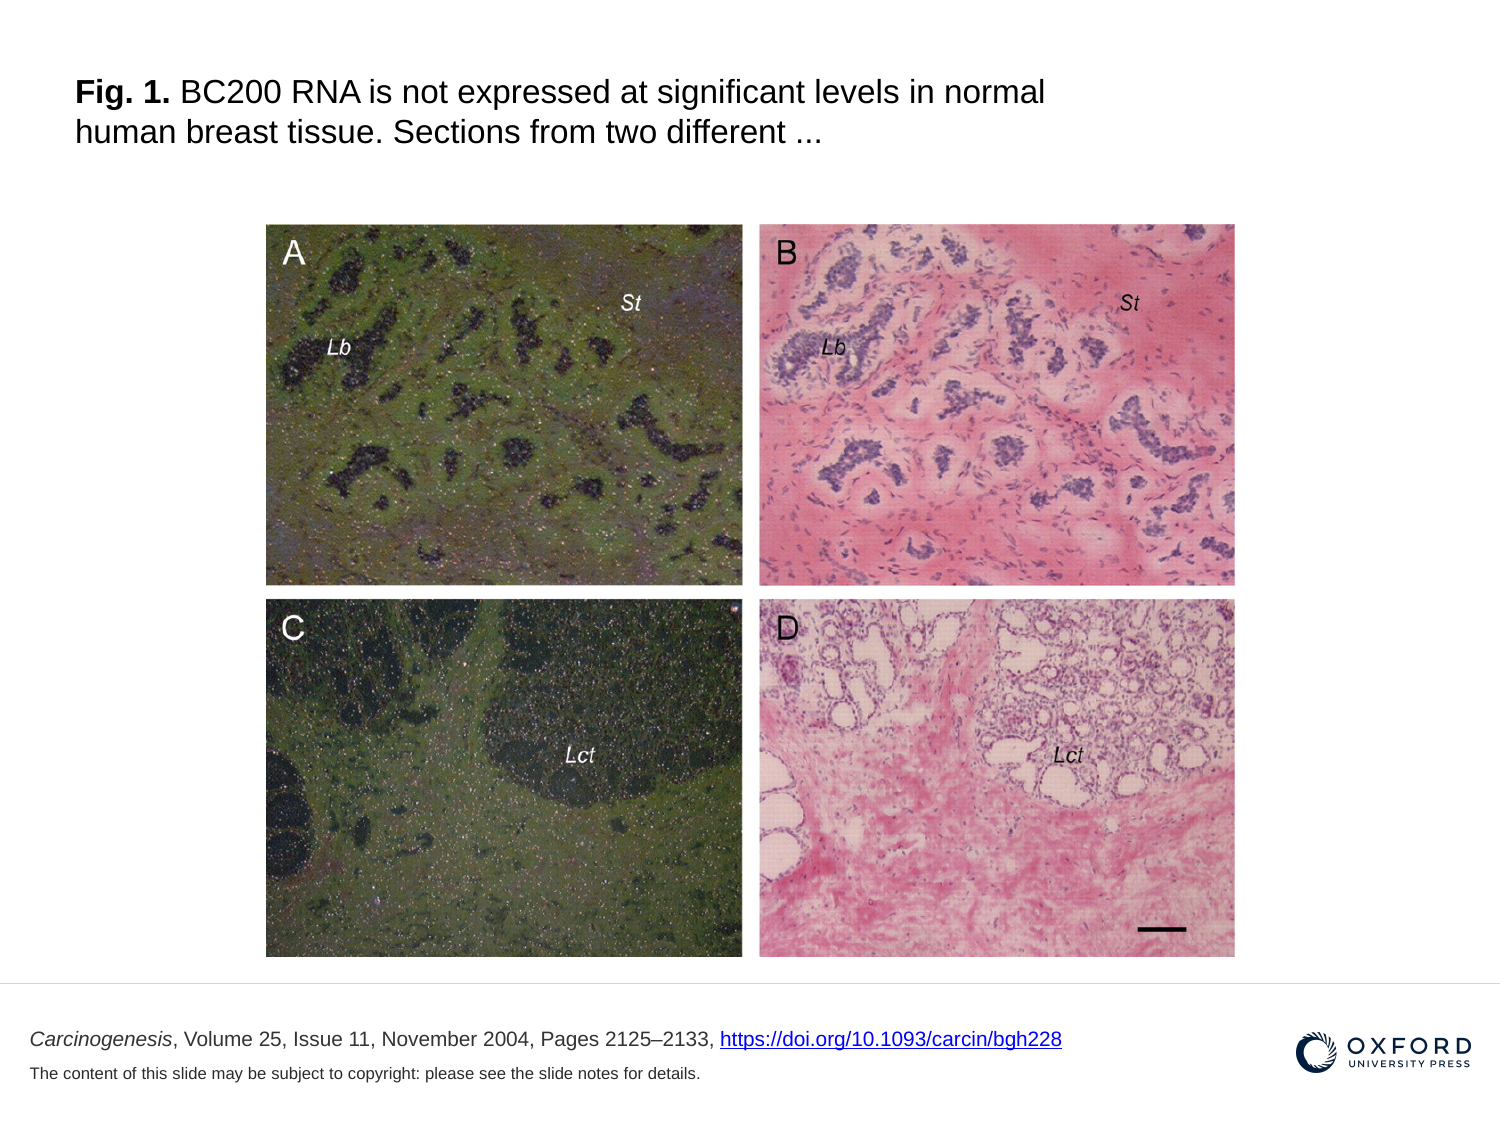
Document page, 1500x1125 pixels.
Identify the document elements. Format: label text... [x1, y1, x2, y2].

title Fig. 1. BC200 RNA is not expressed at significant levels in normal human breast tissue. Sections from two different ... [75, 69, 1078, 171]
picture [266, 224, 1235, 957]
picture [1296, 1032, 1471, 1073]
footer Carcinogenesis, Volume 25, Issue 11, November 2004, Pages 2125–2133, https://doi.org/10.1093/carcin/bgh228 The content of this slide may be subject to copyright: please see the slide notes for details. [0, 983, 1260, 1125]
